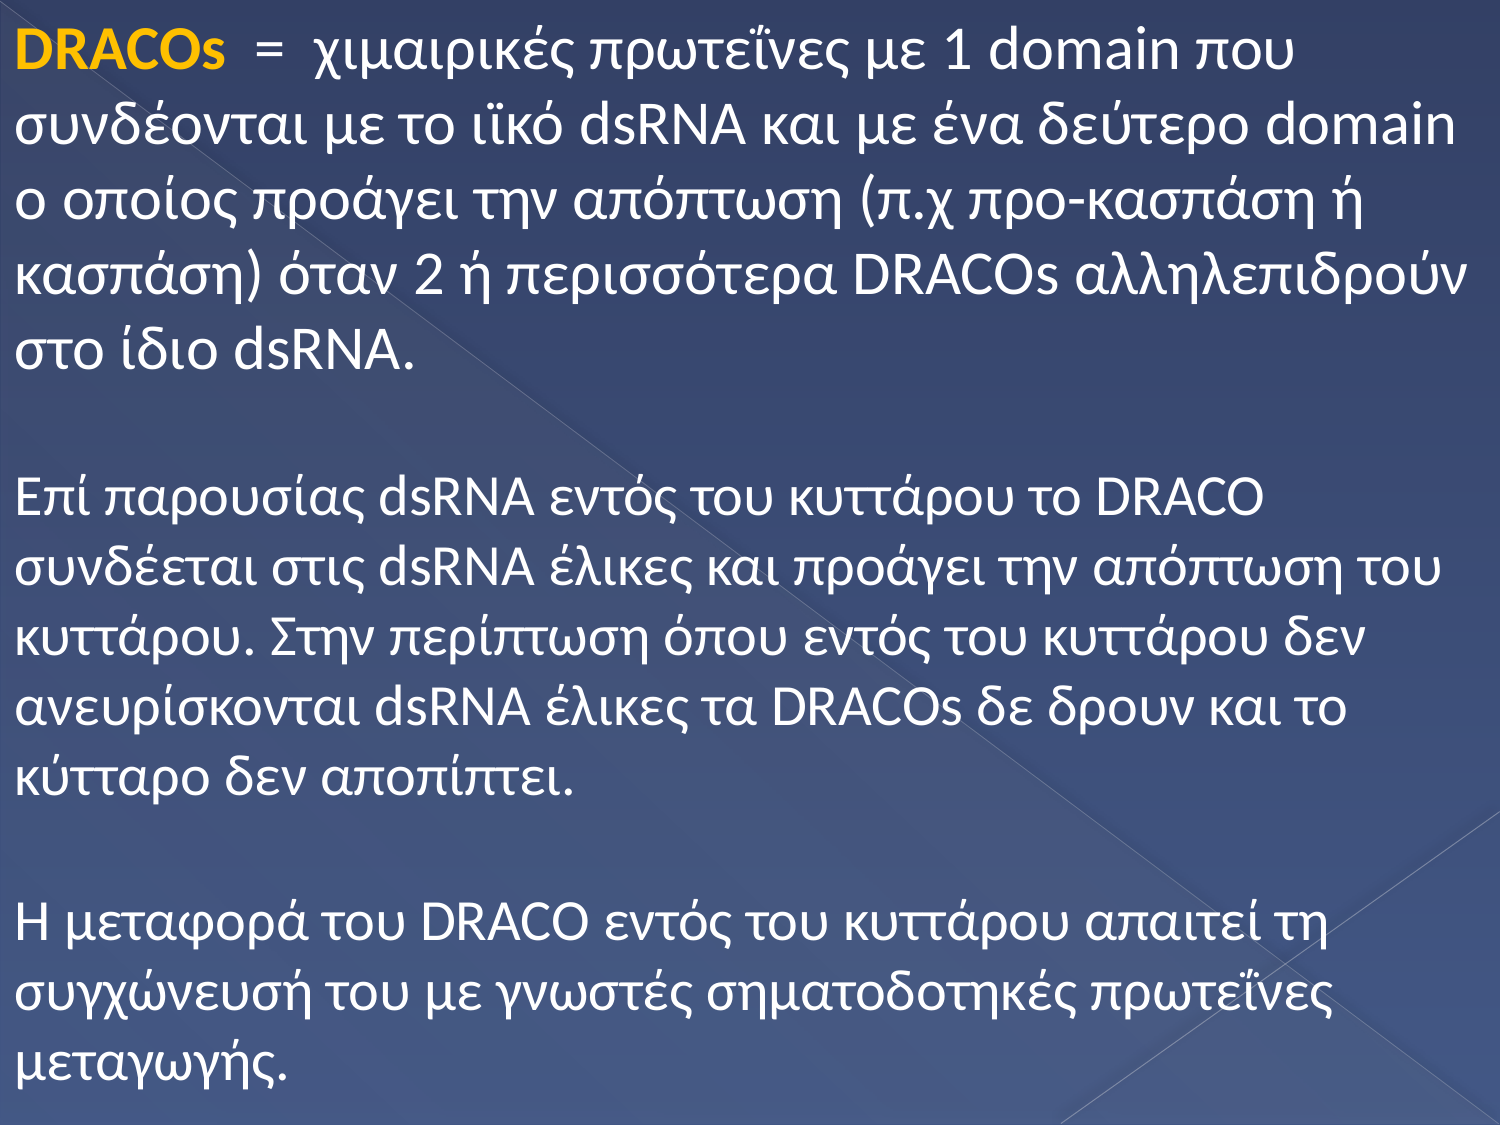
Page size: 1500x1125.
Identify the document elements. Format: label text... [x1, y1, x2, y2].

text_box DRACOs = χιμαιρικές πρωτεΐνες με 1 domain που συνδέονται με το ιϊκό dsRNA και με ένα δεύτερο domain ο οποίος προάγει την απόπτωση (π.χ προ-κασπάση ή κασπάση) όταν 2 ή περισσότερα DRACOs αλληλεπιδρούν στο ίδιο dsRNA. Επί παρουσίας dsRNA εντός του κυττάρου το DRACO συνδέεται στις dsRNA έλικες και προάγει την απόπτωση του κυττάρου. Στην περίπτωση όπου εντός του κυττάρου δεν ανευρίσκονται dsRNA έλικες τα DRACOs δε δρουν και το κύτταρο δεν αποπίπτει. Η μεταφορά του DRACO εντός του κυττάρου απαιτεί τη συγχώνευσή του με γνωστές σηματοδοτηκές πρωτεΐνες μεταγωγής. [0, 0, 1500, 1100]
